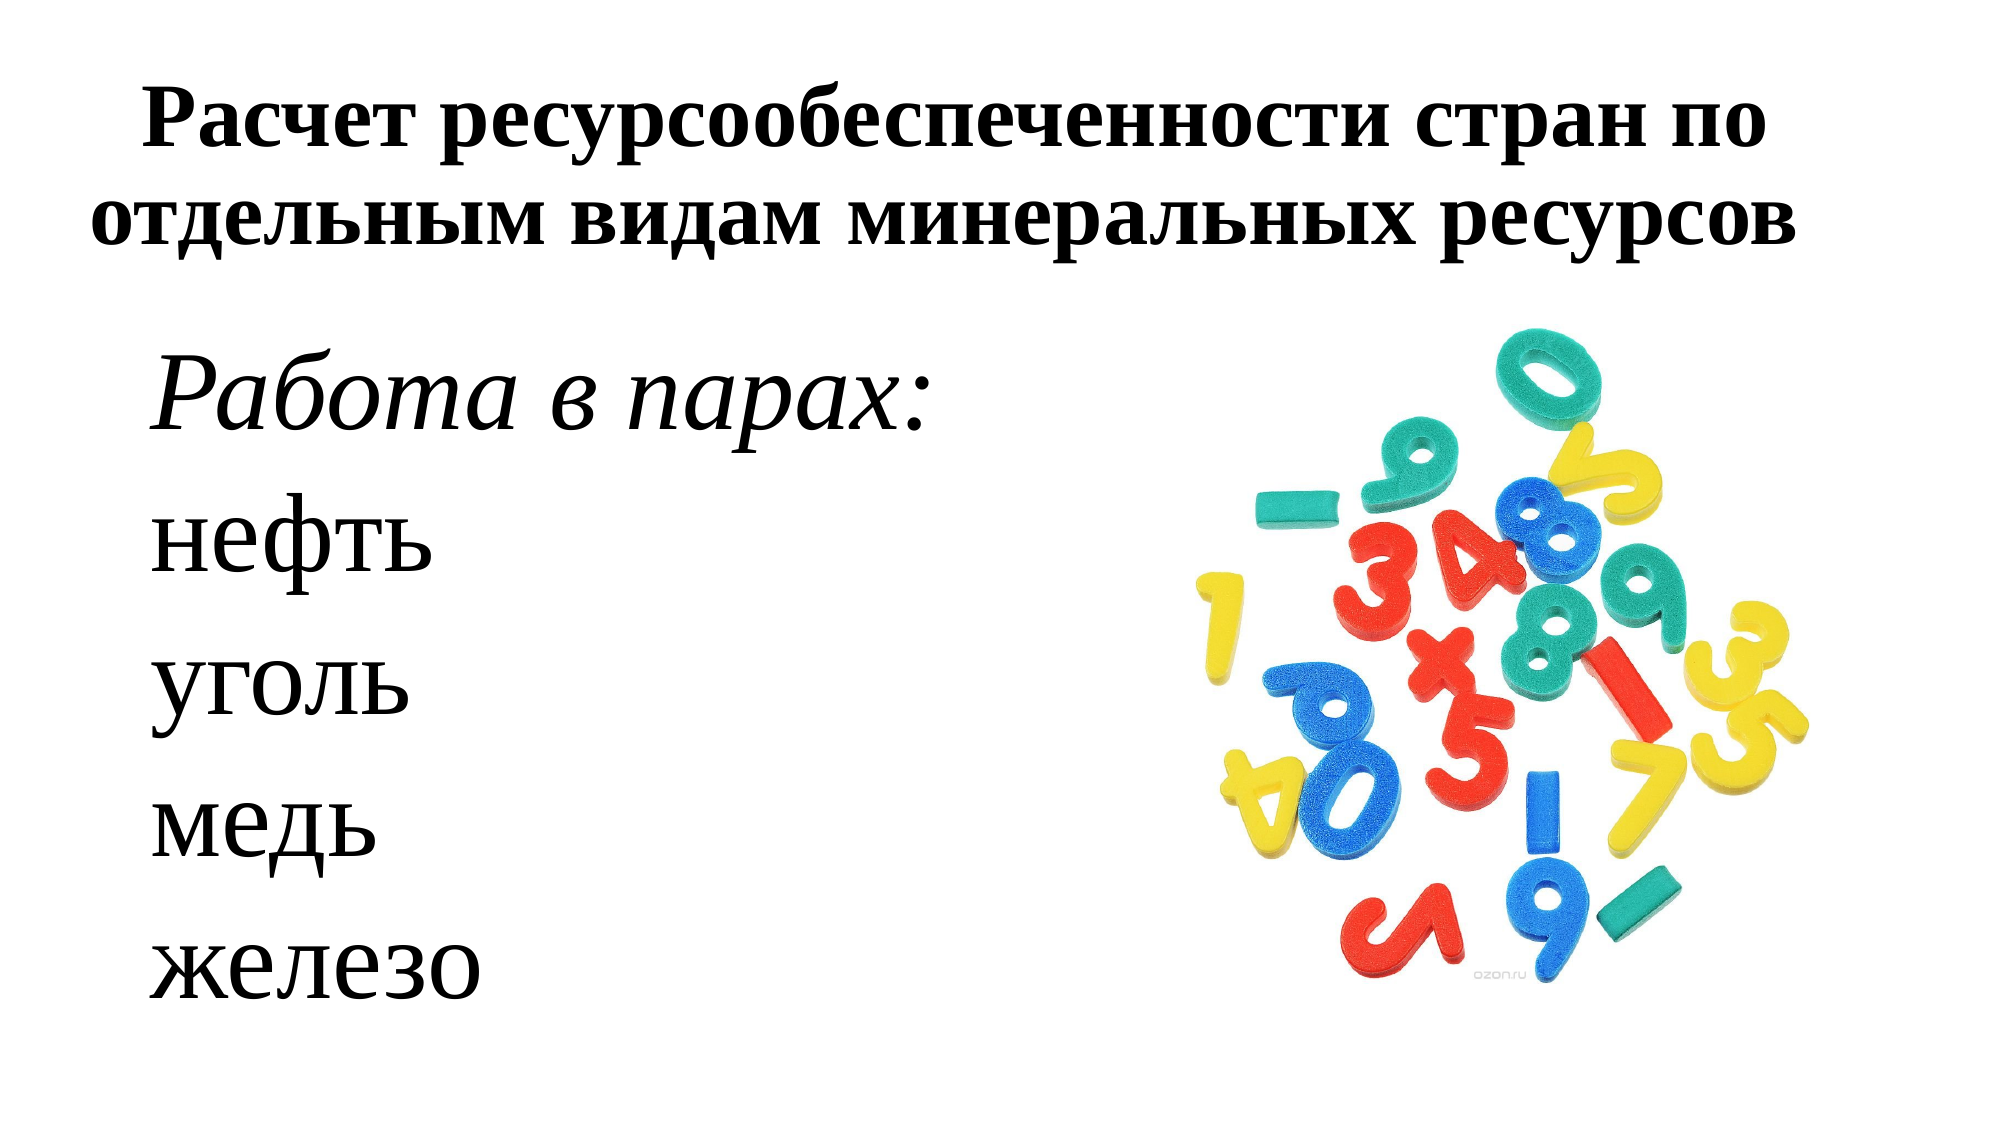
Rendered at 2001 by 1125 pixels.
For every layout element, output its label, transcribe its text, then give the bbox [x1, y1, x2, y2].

picture [1177, 324, 1822, 984]
list Работа в парах: нефть уголь медь железо [135, 324, 1861, 1039]
title Расчет ресурсообеспеченности стран по отдельным видам минеральных ресурсов [50, 59, 1863, 382]
